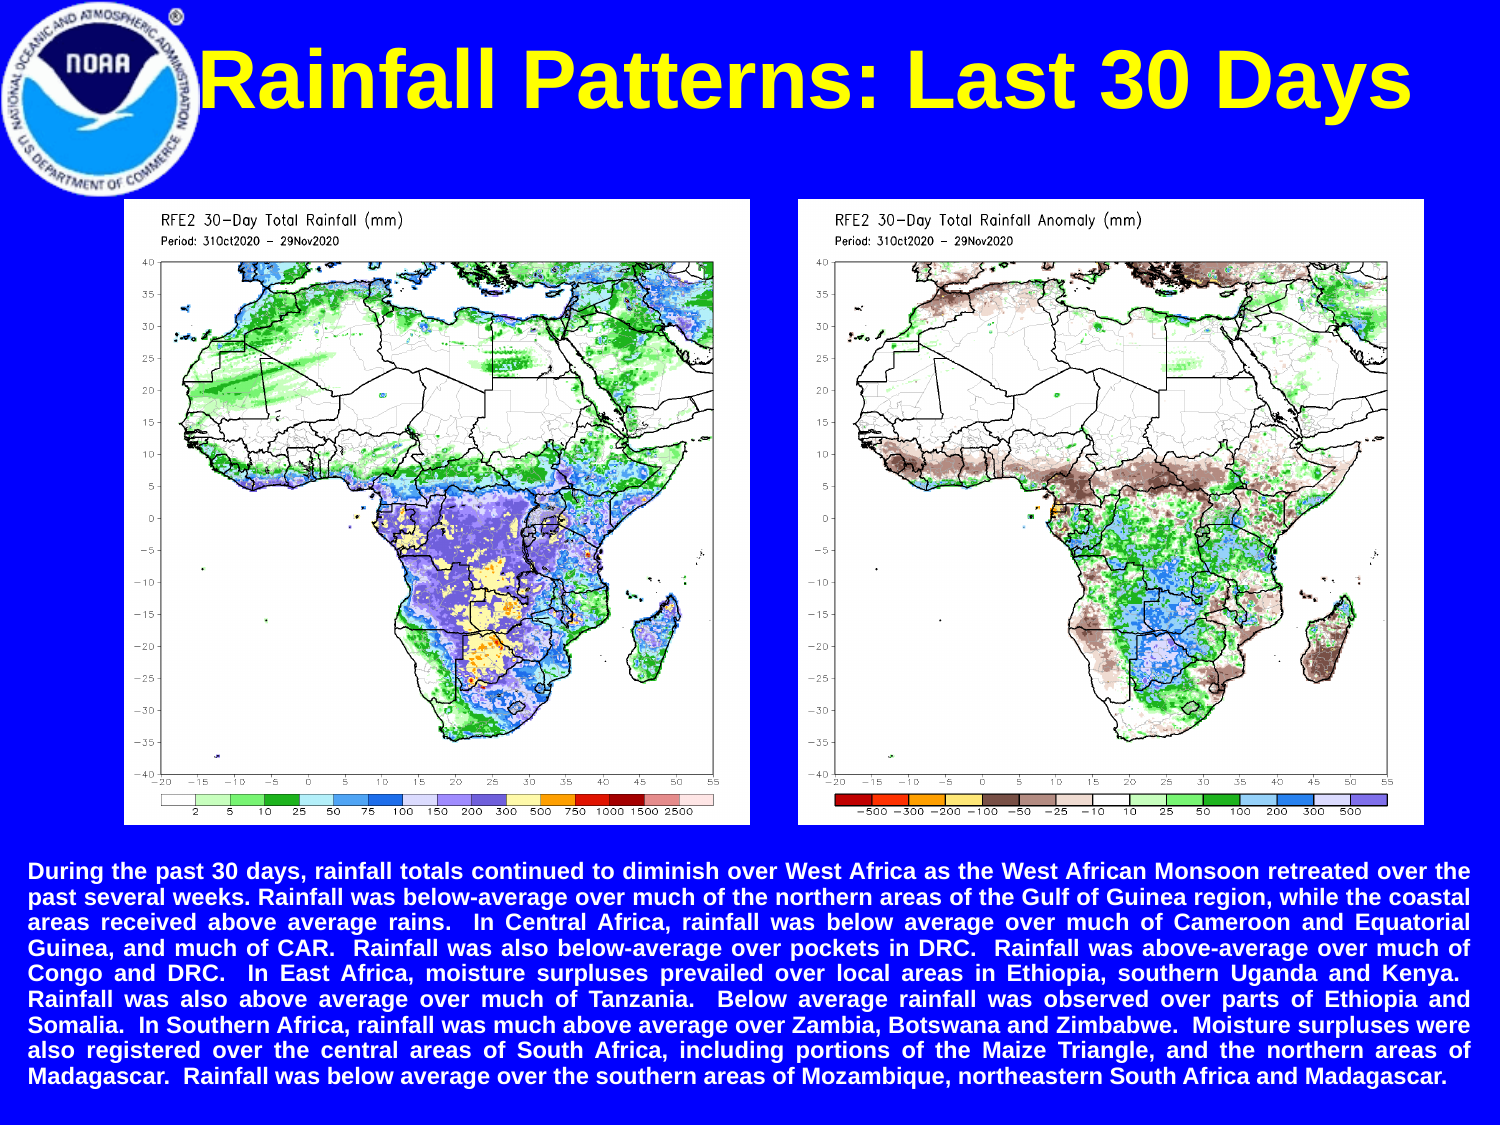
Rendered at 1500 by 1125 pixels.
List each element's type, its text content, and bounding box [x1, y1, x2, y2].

text_box During the past 30 days, rainfall totals continued to diminish over West Africa as the West African Monsoon retreated over the past several weeks. Rainfall was below-average over much of the northern areas of the Gulf of Guinea region, while the coastal areas received above average rains. In Central Africa, rainfall was below average over much of Cameroon and Equatorial Guinea, and much of CAR. Rainfall was also below-average over pockets in DRC. Rainfall was above-average over much of Congo and DRC. In East Africa, moisture surpluses prevailed over local areas in Ethiopia, southern Uganda and Kenya. Rainfall was also above average over much of Tanzania. Below average rainfall was observed over parts of Ethiopia and Somalia. In Southern Africa, rainfall was much above average over Zambia, Botswana and Zimbabwe. Moisture surpluses were also registered over the central areas of South Africa, including portions of the Maize Triangle, and the northern areas of Madagascar. Rainfall was below average over the southern areas of Mozambique, northeastern South Africa and Madagascar. [12, 851, 1488, 1097]
picture [797, 199, 1424, 826]
title Rainfall Patterns: Last 30 Days [174, 0, 1438, 151]
picture [0, 0, 751, 826]
